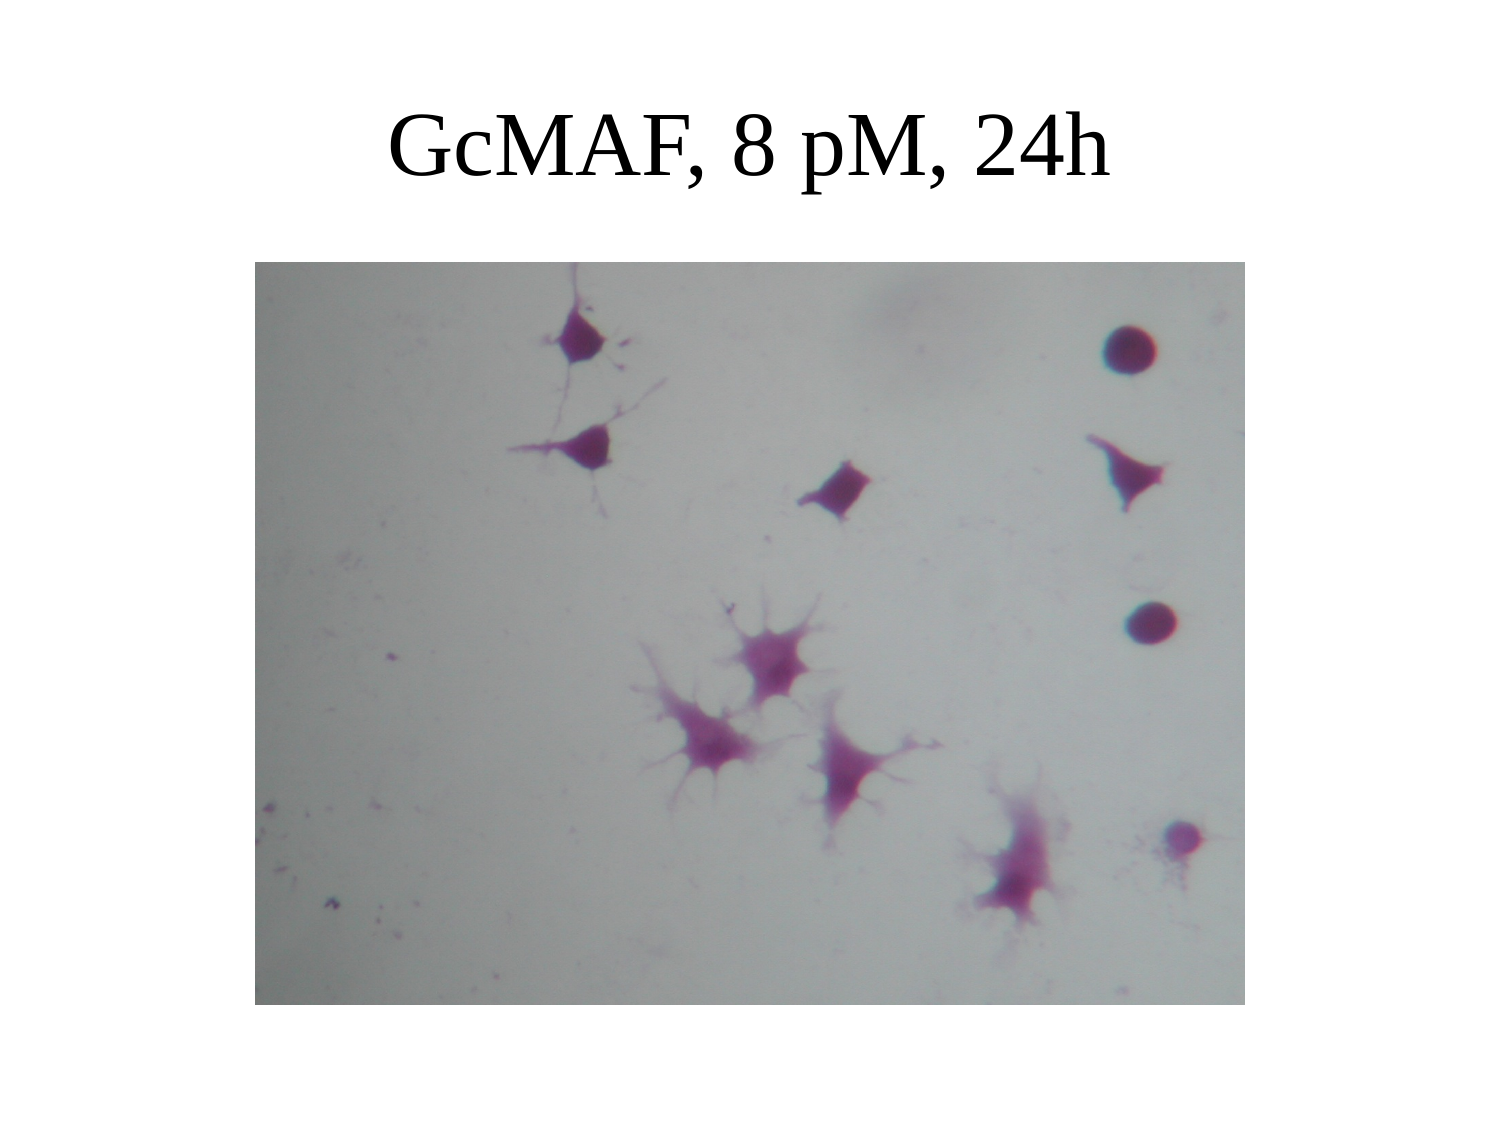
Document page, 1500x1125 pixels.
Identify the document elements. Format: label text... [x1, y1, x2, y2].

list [254, 262, 1246, 1006]
title GcMAF, 8 pM, 24h [75, 45, 1425, 233]
